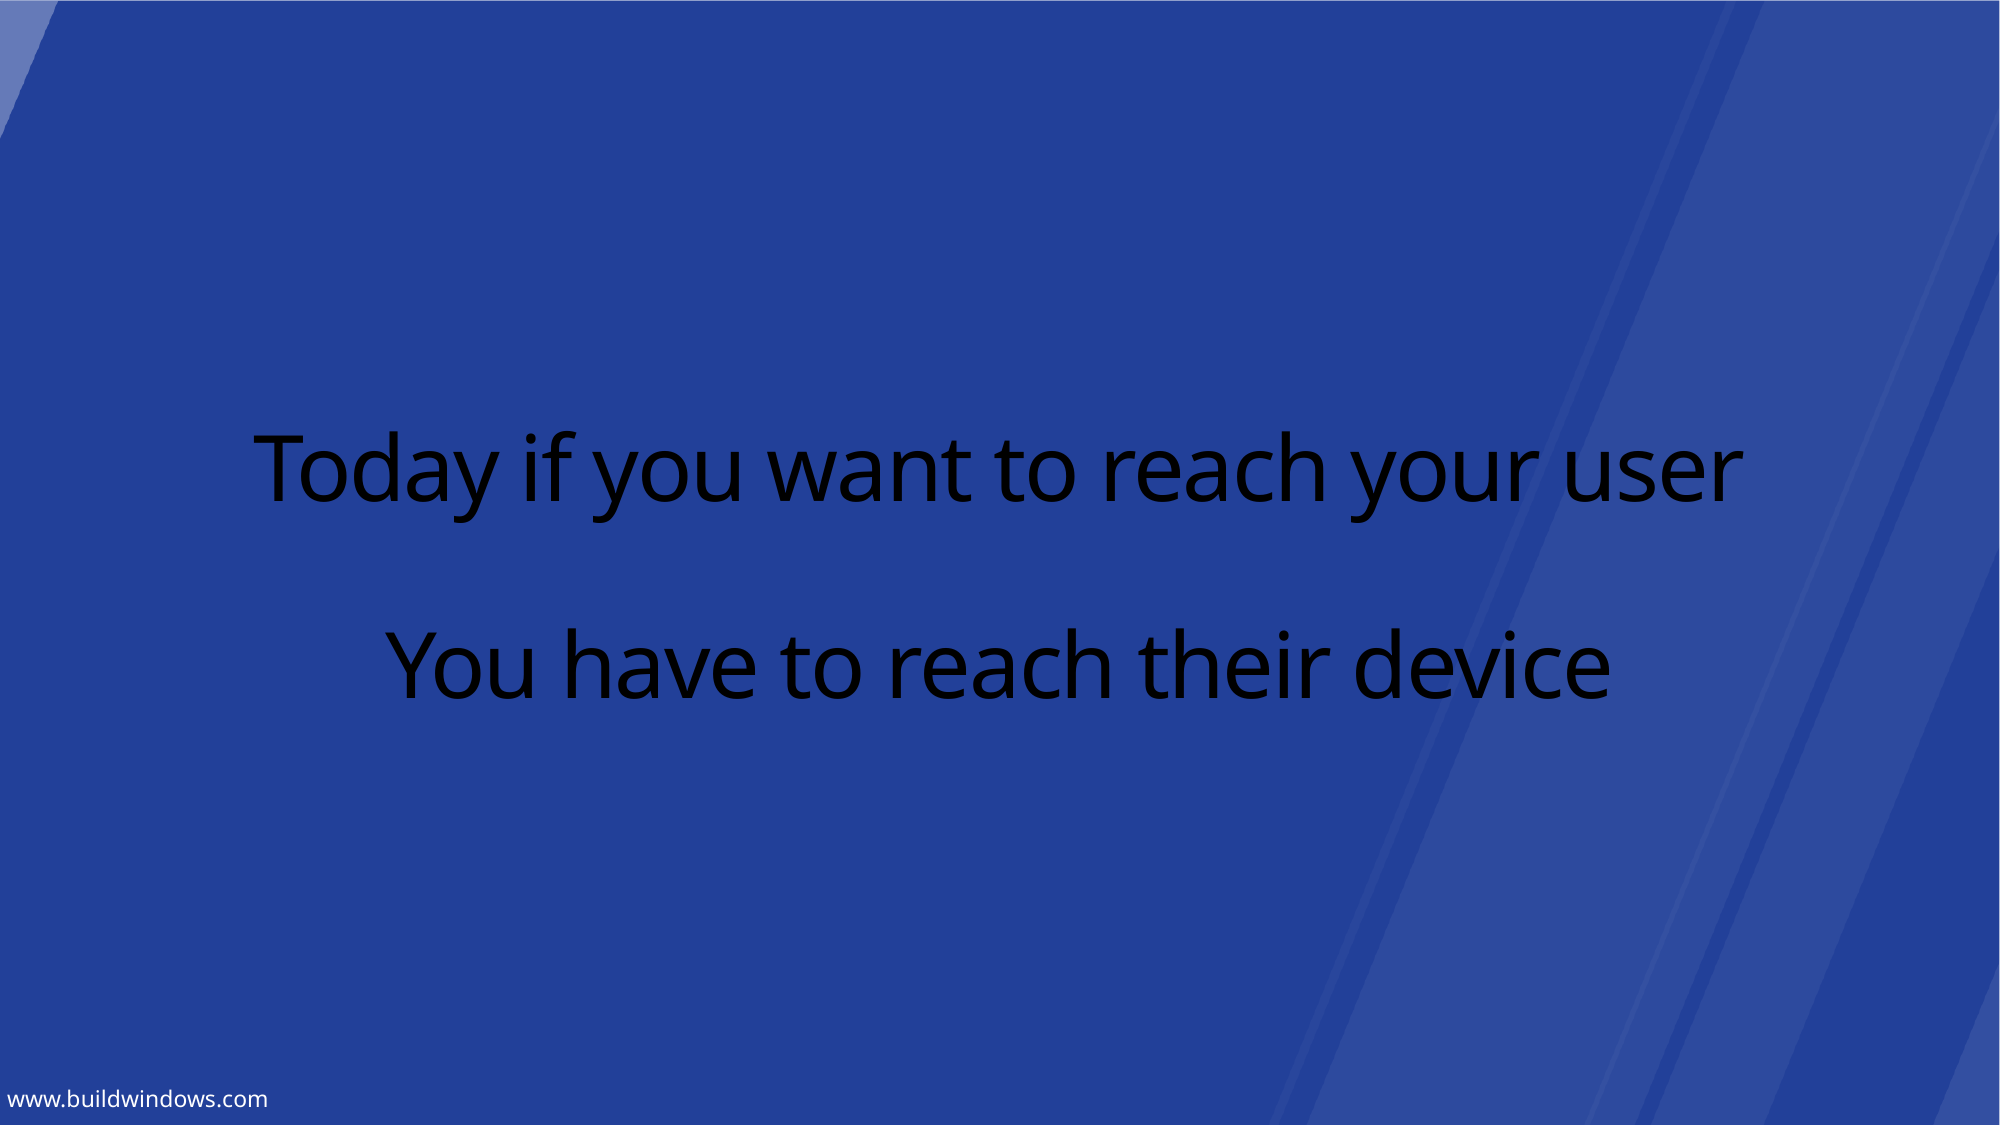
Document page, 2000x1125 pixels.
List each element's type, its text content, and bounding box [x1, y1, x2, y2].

picture [0, 0, 2000, 1125]
title Today if you want to reach your user You have to reach their device [99, 421, 1900, 779]
